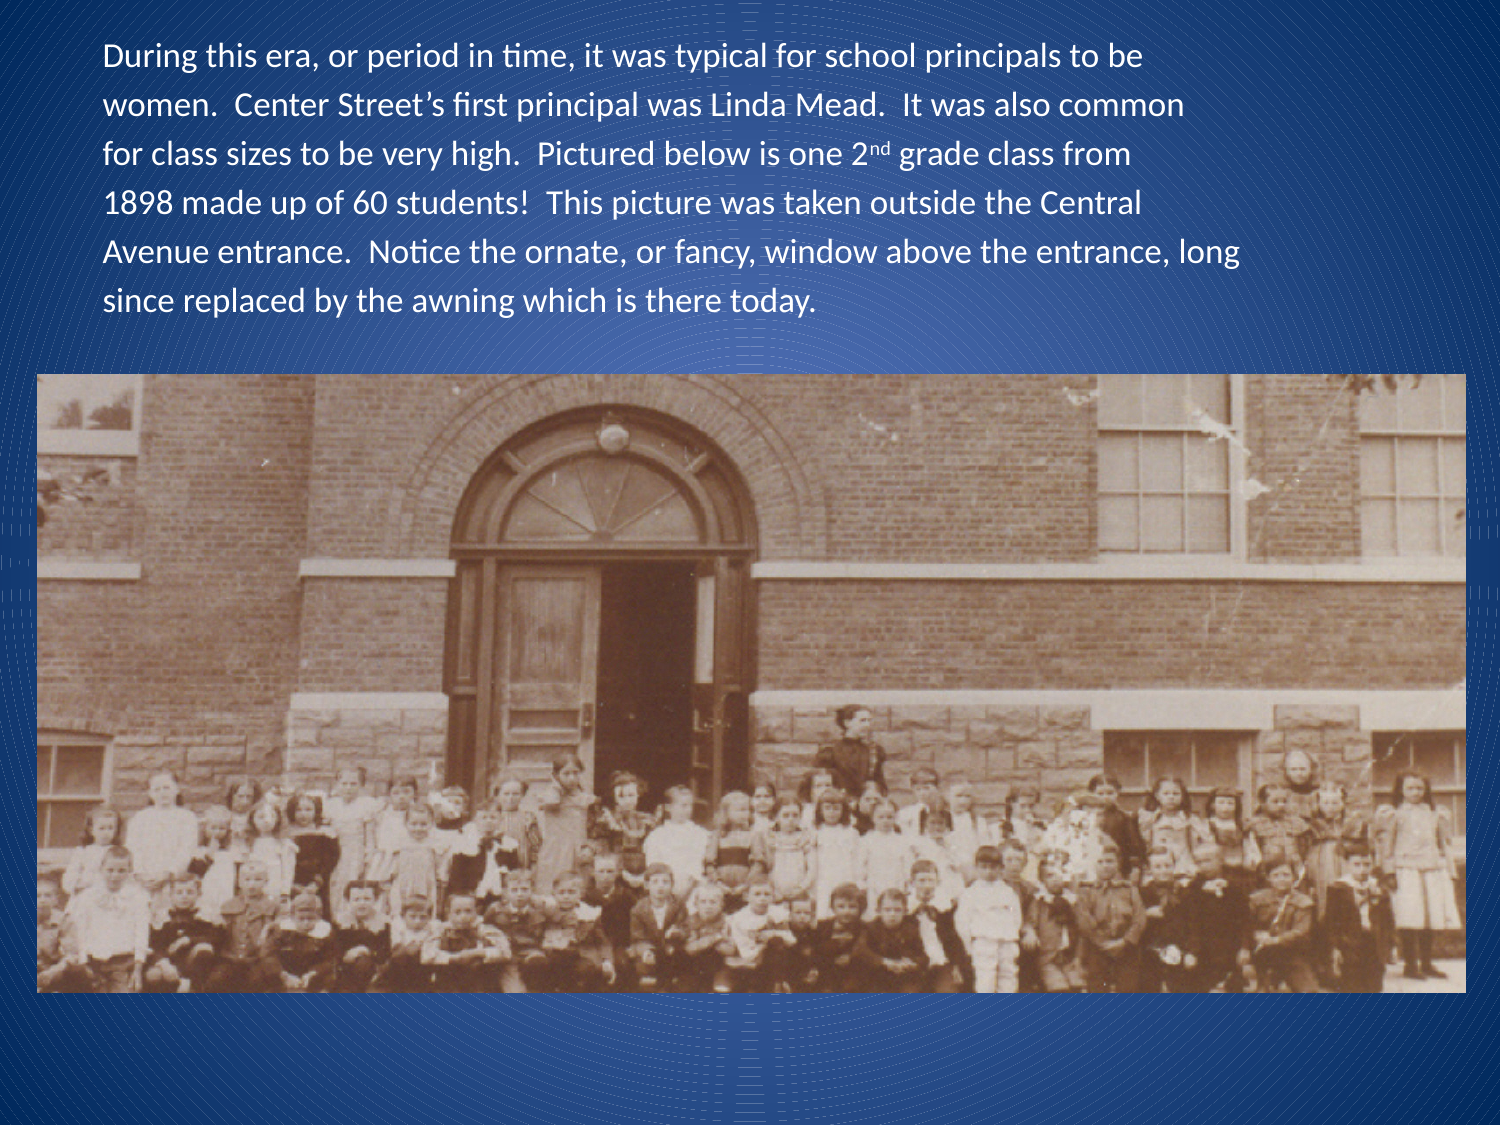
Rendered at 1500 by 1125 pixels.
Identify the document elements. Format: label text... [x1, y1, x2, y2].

picture [37, 374, 1466, 993]
list During this era, or period in time, it was typical for school principals to be women. Center Street’s first principal was Linda Mead. It was also common for class sizes to be very high. Pictured below is one 2nd grade class from 1898 made up of 60 students! This picture was taken outside the Central Avenue entrance. Notice the ornate, or fancy, window above the entrance, long since replaced by the awning which is there today. [87, 24, 1438, 330]
